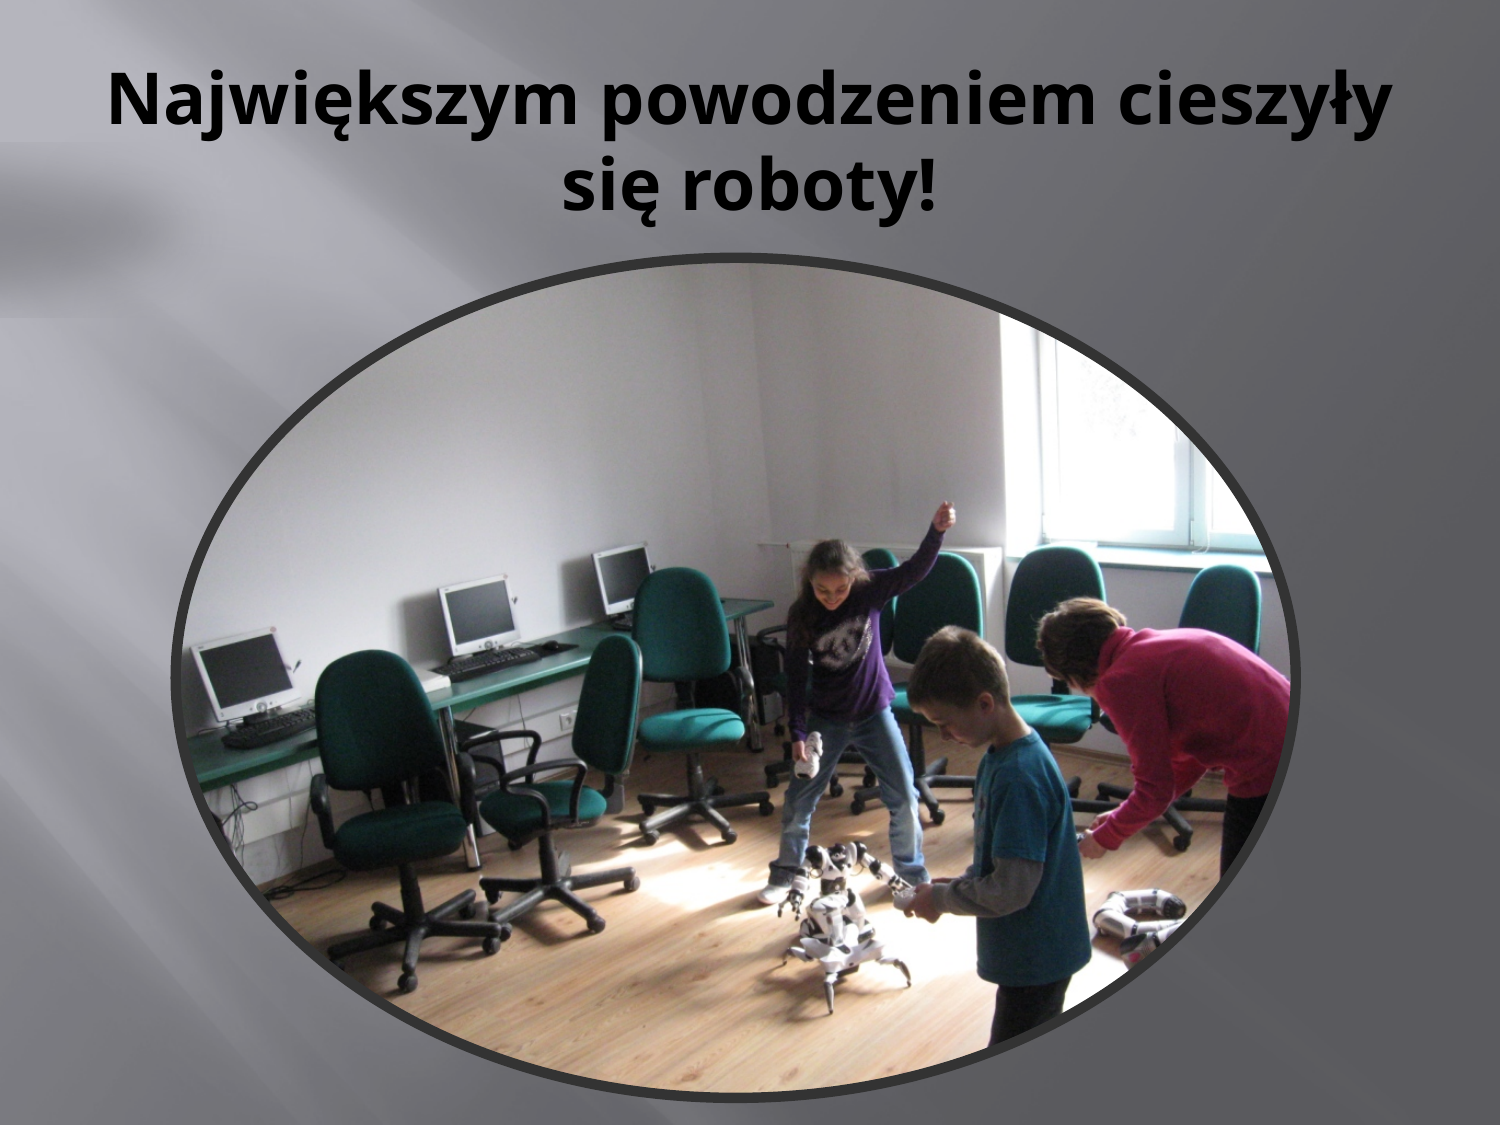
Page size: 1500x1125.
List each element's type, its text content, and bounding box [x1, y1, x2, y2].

picture [175, 257, 1296, 1099]
title Największym powodzeniem cieszyły się roboty! [75, 45, 1425, 233]
